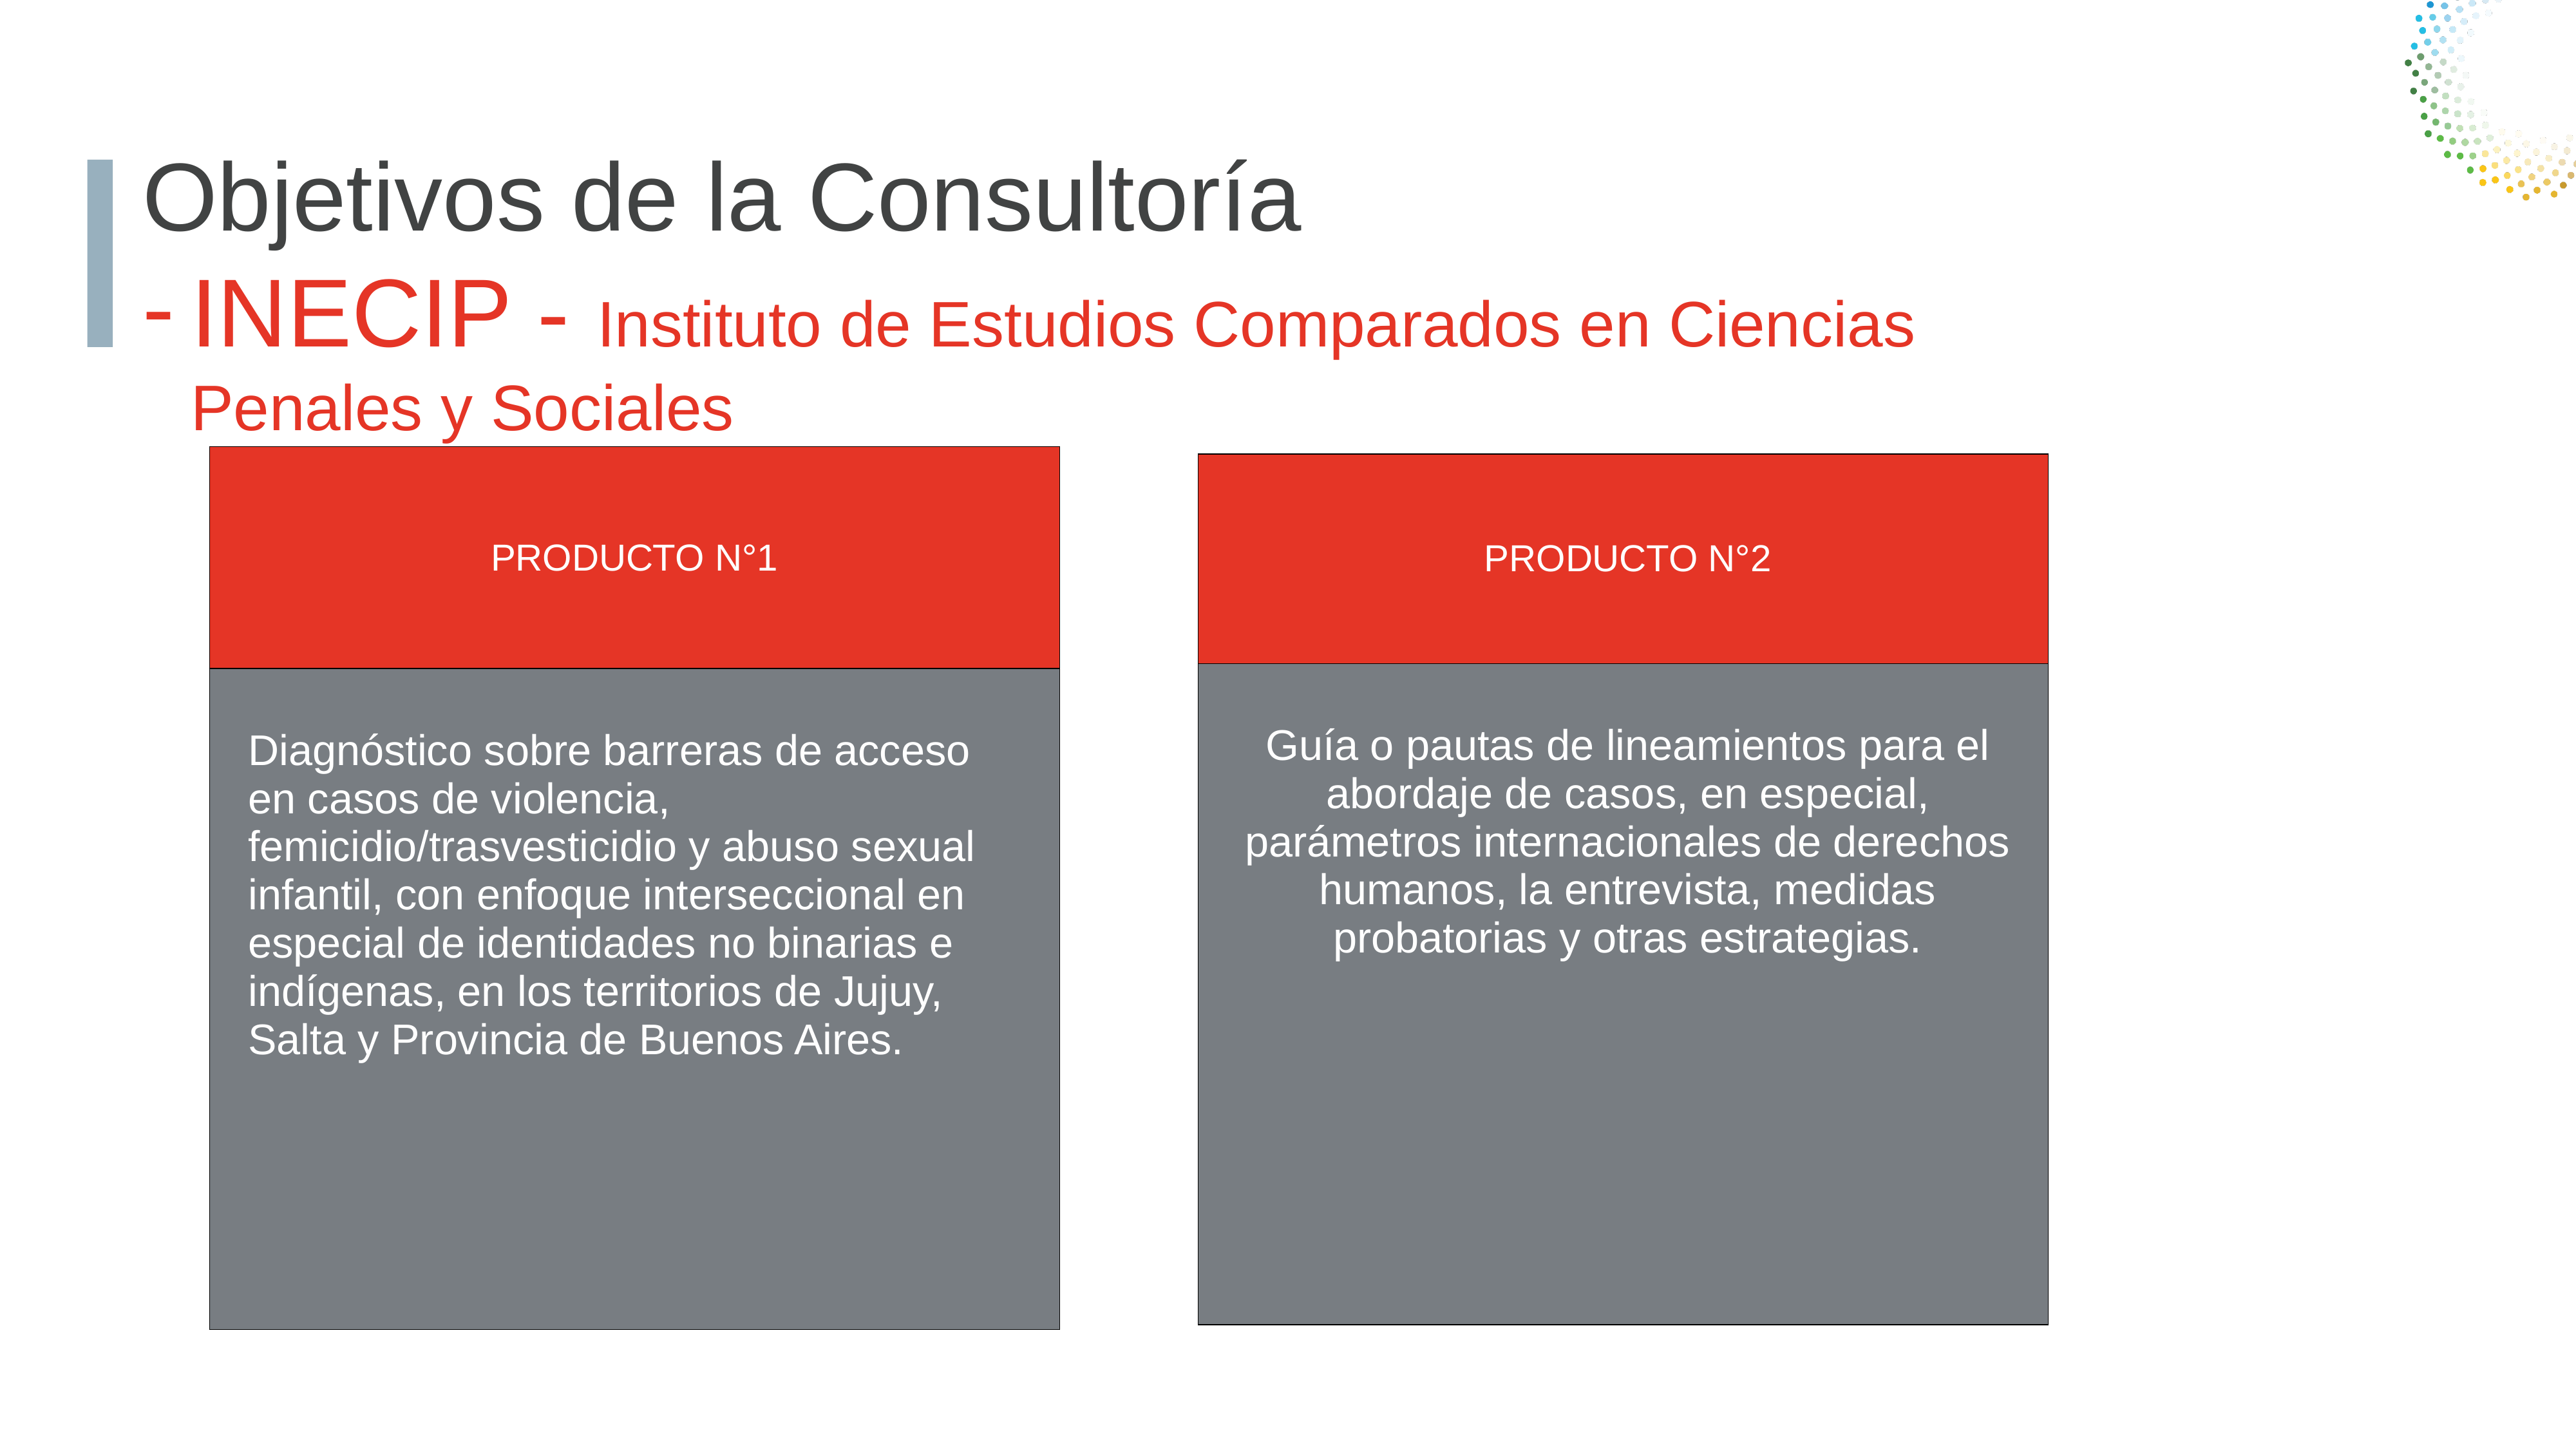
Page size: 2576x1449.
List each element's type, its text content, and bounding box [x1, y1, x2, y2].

table_header PRODUCTO N°1 [210, 447, 1059, 668]
table_cell Guía o pautas de lineamientos para el abordaje de casos, en especial, parámetros internacionales de derechos humanos, la entrevista, medidas probatorias y otras estrategias. [1198, 664, 2048, 1324]
text_box [87, 159, 113, 347]
table_cell Diagnóstico sobre barreras de acceso en casos de violencia, femicidio/trasvesticidio y abuso sexual infantil, con enfoque interseccional en especial de identidades no binarias e indígenas, en los territorios de Jujuy, Salta y Provincia de Buenos Aires. [210, 669, 1059, 1329]
table_header PRODUCTO N°2 [1198, 455, 2048, 663]
picture [2382, 0, 2576, 227]
text_box Objetivos de la Consultoría INECIP - Instituto de Estudios Comparados en Ciencias Penales y Sociales [142, 134, 2143, 444]
